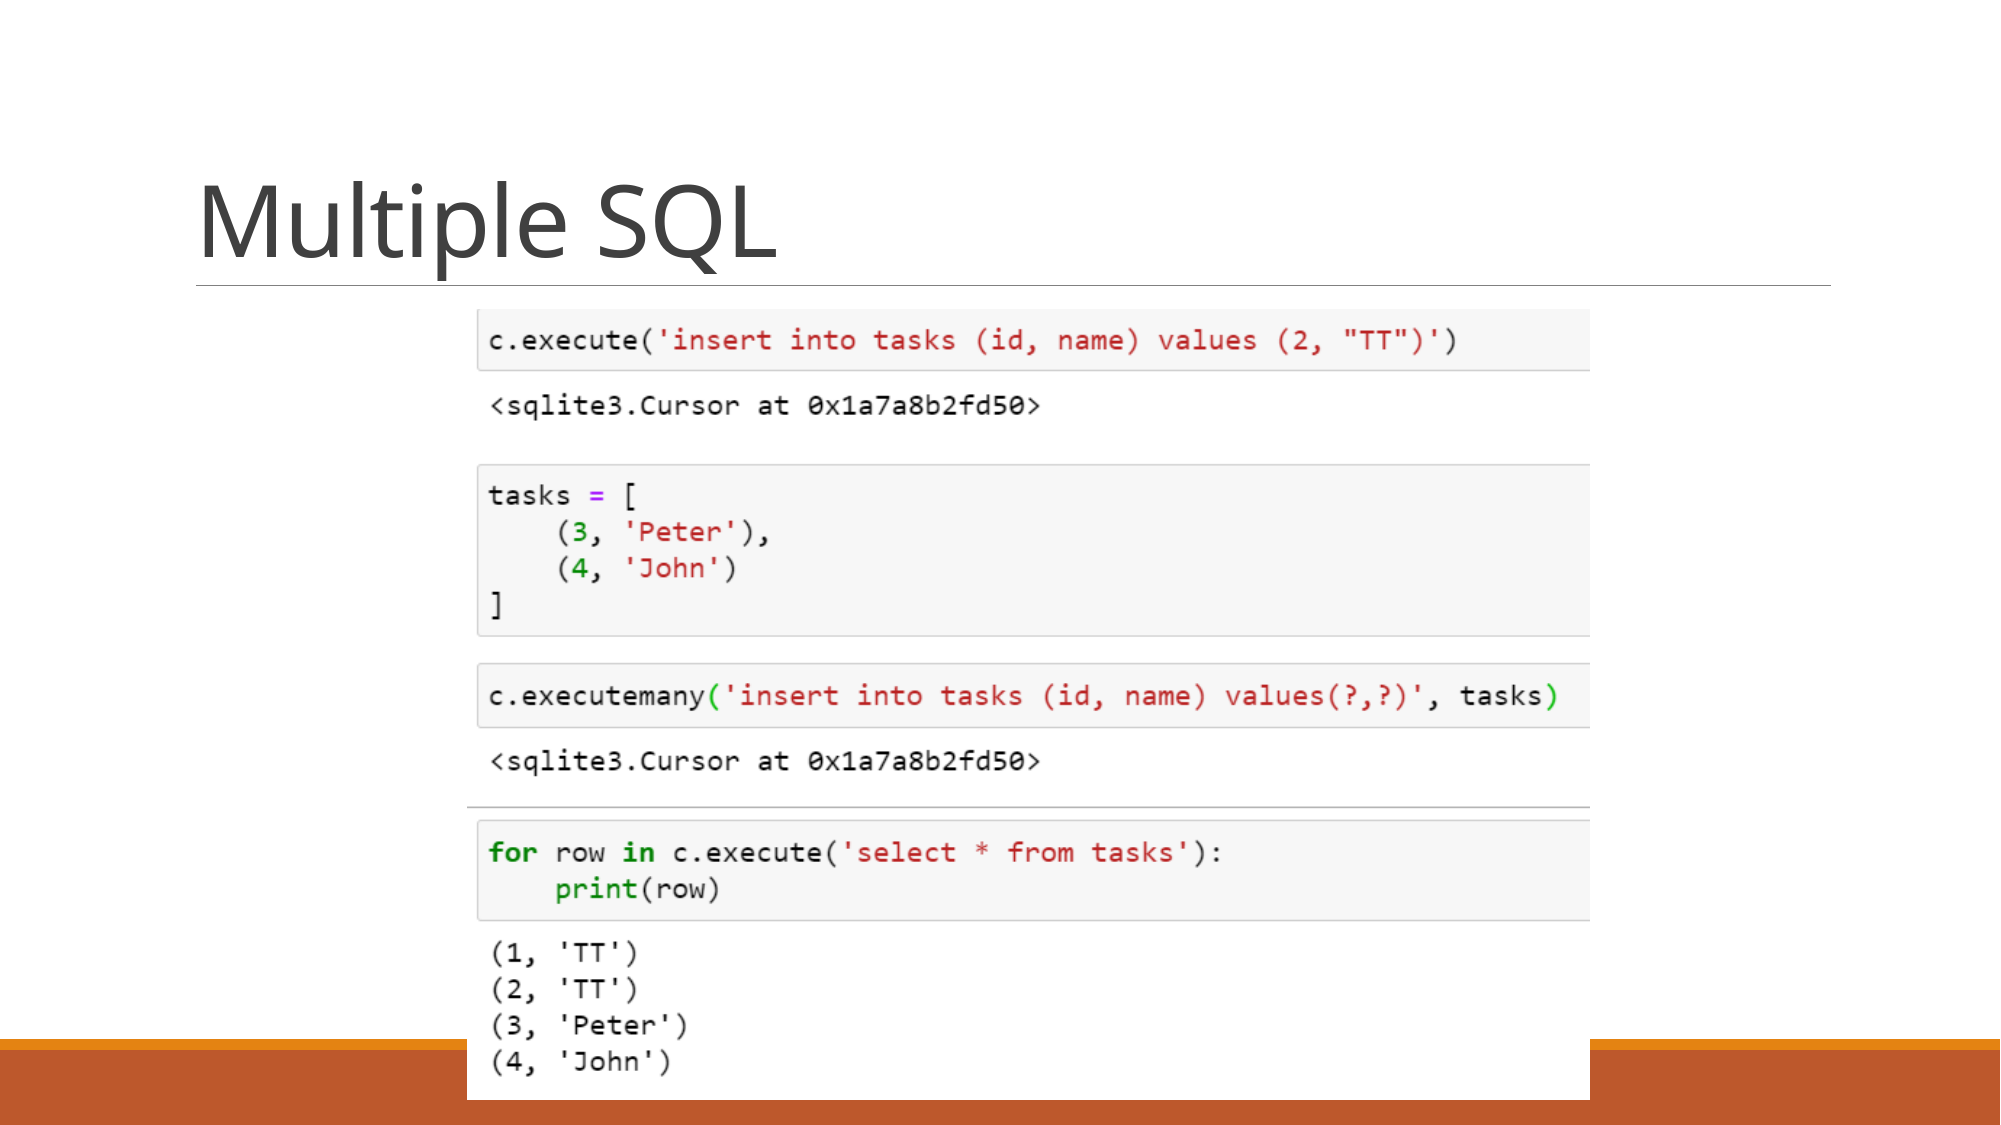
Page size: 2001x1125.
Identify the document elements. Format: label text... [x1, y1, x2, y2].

title Multiple SQL [180, 47, 1830, 285]
picture [466, 308, 1591, 1101]
